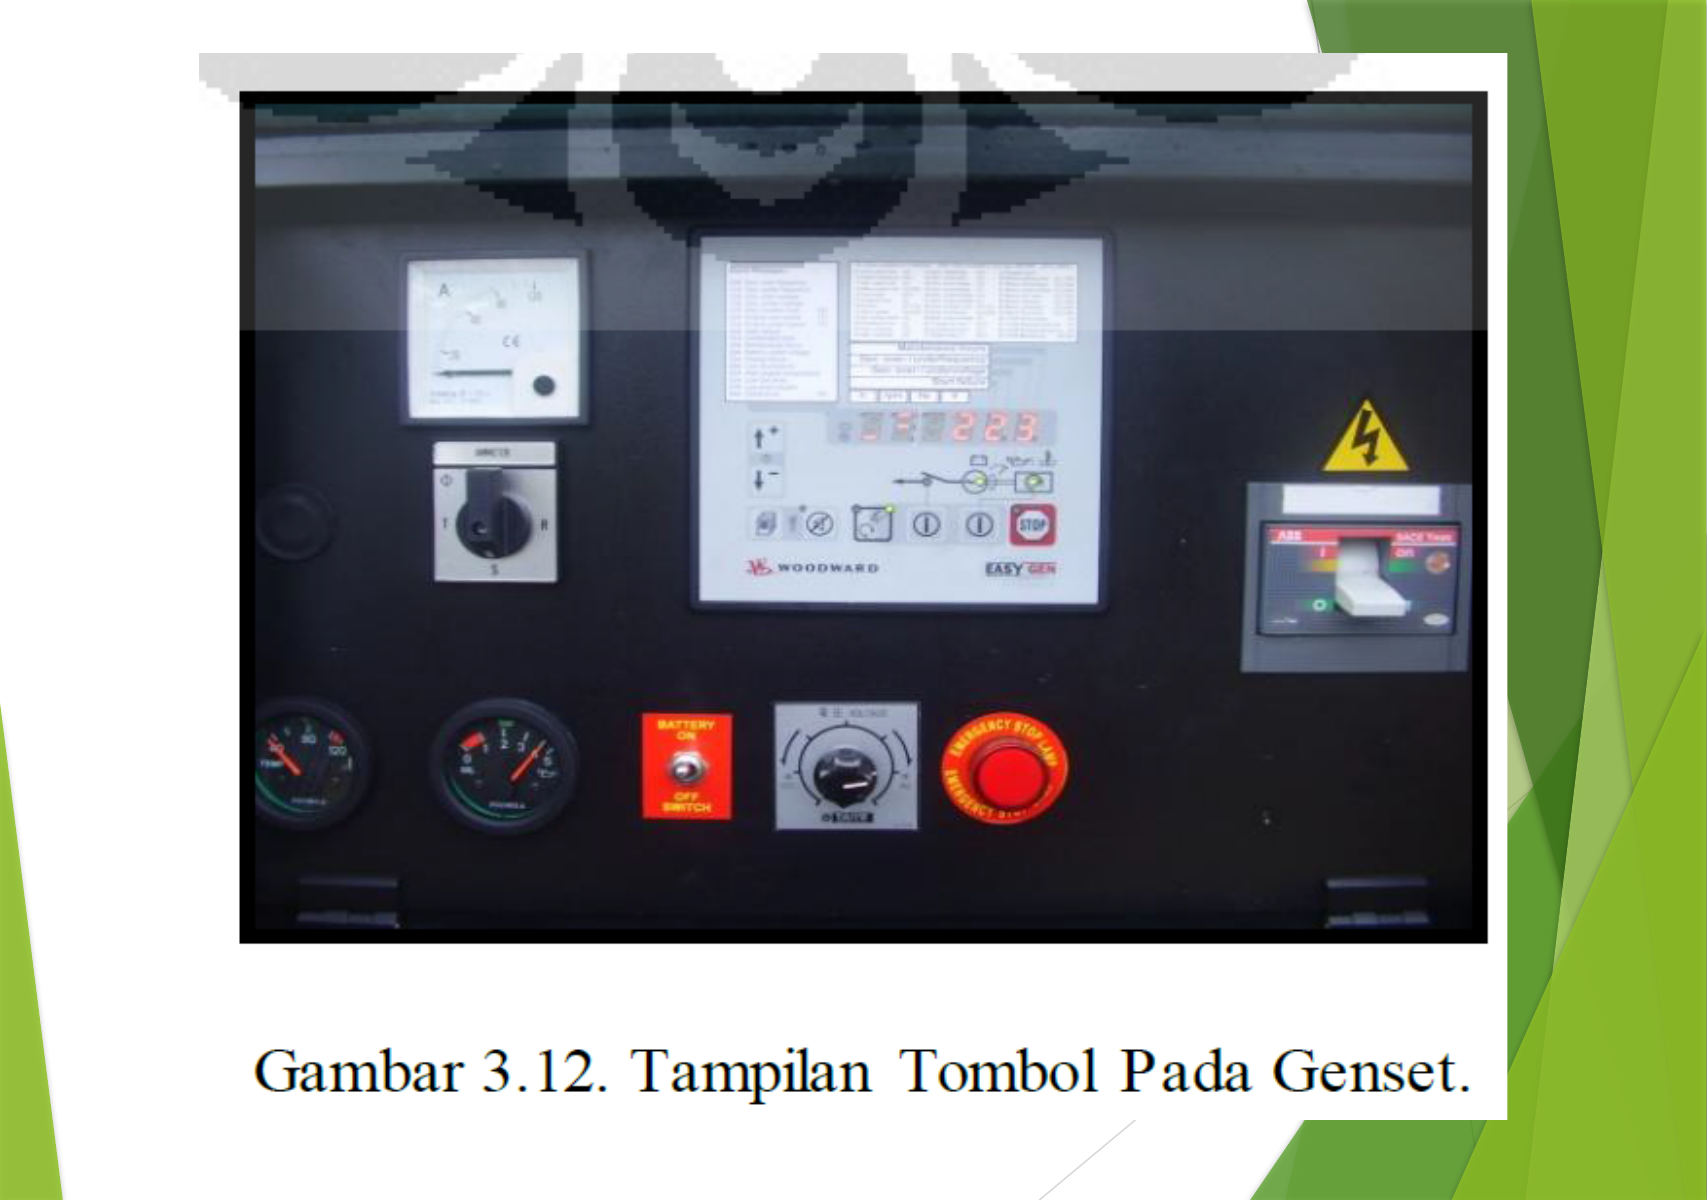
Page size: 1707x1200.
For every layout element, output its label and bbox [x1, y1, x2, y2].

picture [198, 52, 1508, 1120]
